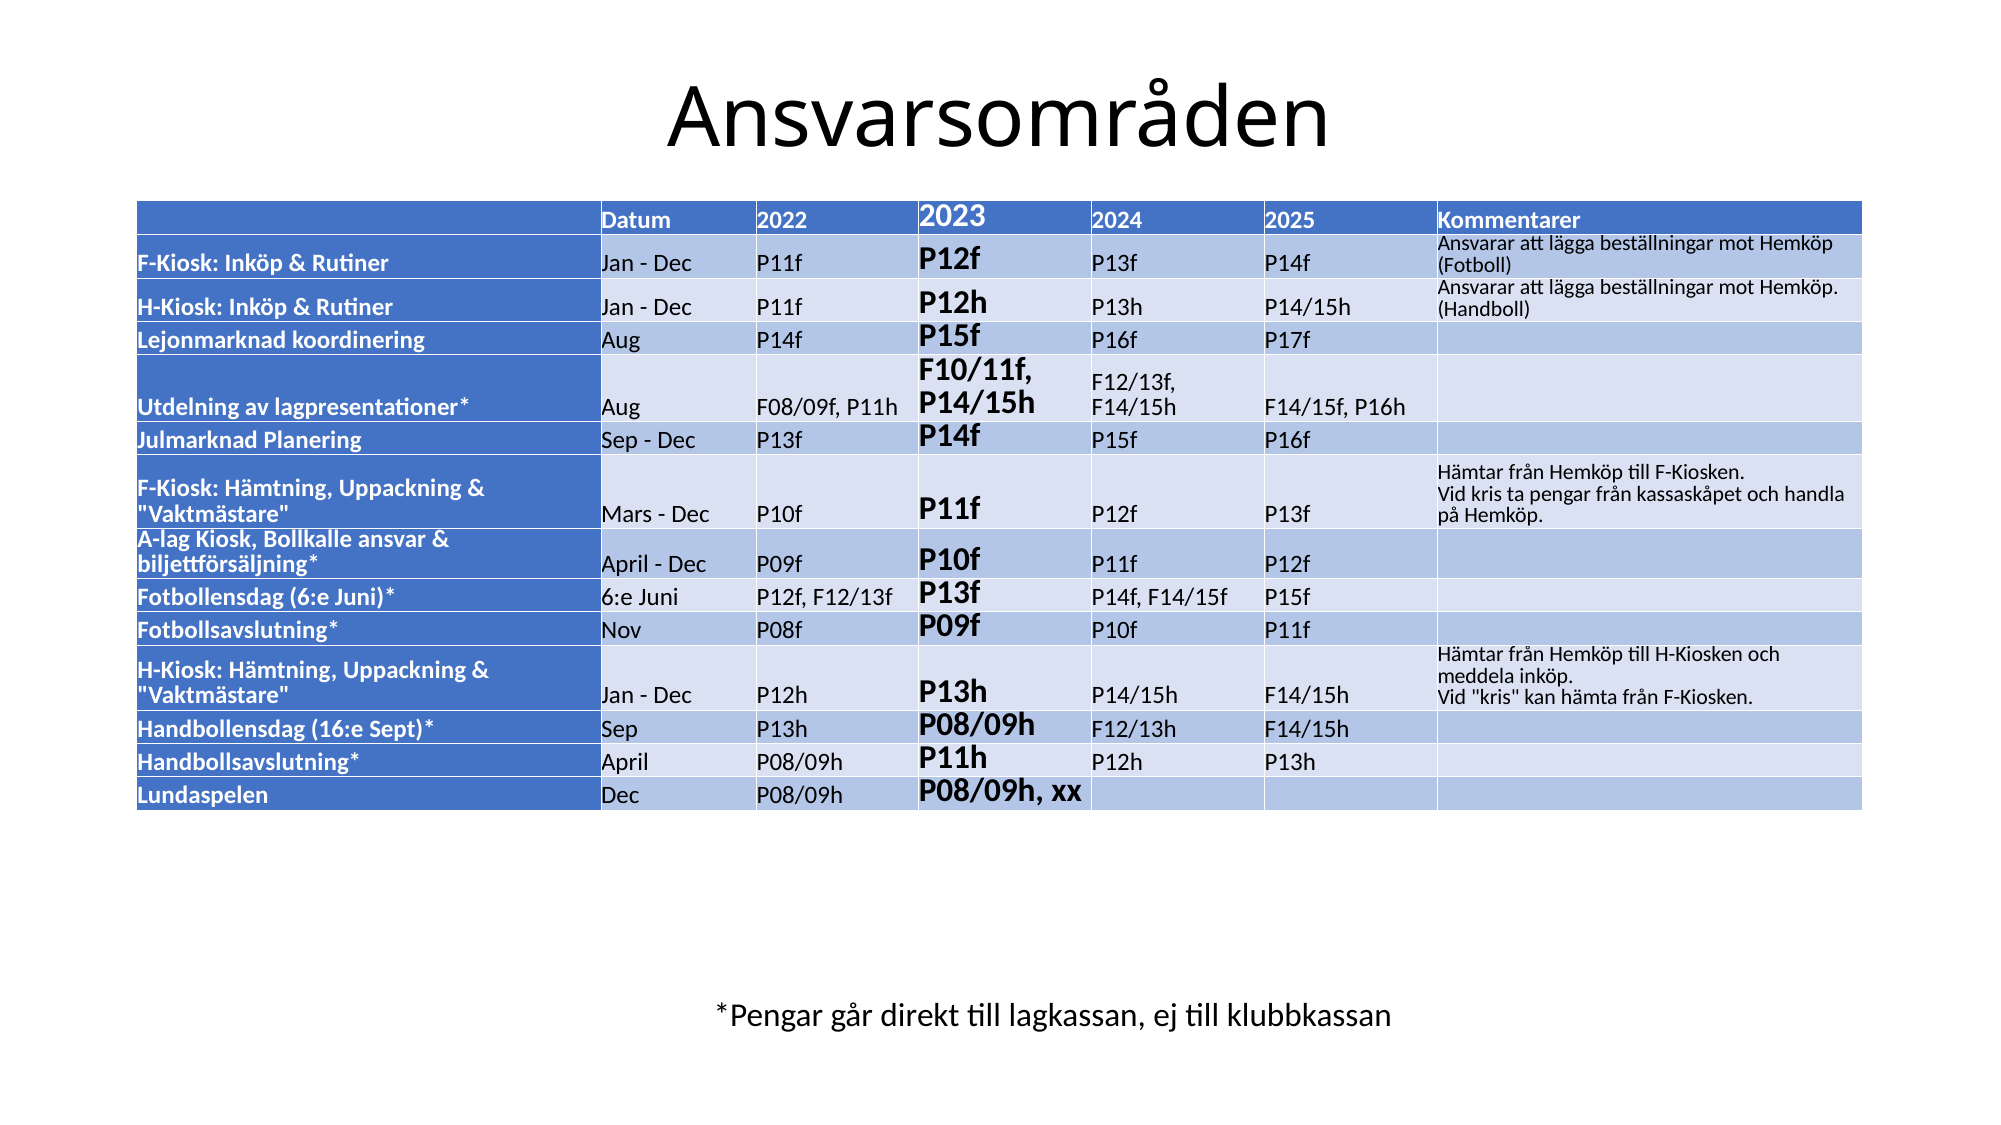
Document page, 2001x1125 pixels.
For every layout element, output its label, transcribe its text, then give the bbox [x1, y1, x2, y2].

table_cell [1438, 612, 1862, 645]
table_cell P11f [1265, 612, 1437, 645]
table_cell Lejonmarknad koordinering [137, 322, 601, 354]
table_cell [1438, 744, 1862, 776]
table_cell P14f [919, 422, 1091, 454]
table_cell P12h [919, 279, 1091, 321]
table_cell P14f, F14/15f [1092, 579, 1264, 611]
table_cell Lundaspelen [137, 777, 601, 810]
table_cell F-Kiosk: Hämtning, Uppackning & "Vaktmästare" [137, 455, 601, 528]
table_cell [1438, 529, 1862, 578]
table_cell F08/09f, P11h [757, 355, 918, 421]
table_cell Jan - Dec [602, 279, 756, 321]
table_cell H-Kiosk: Inköp & Rutiner [137, 279, 601, 321]
table_cell P08/09h, xx [919, 777, 1091, 810]
table_cell P13h [1265, 744, 1437, 776]
table_cell Jan - Dec [602, 646, 756, 710]
table_cell P14/15h [1265, 279, 1437, 321]
table_cell Hämtar från Hemköp till F-Kiosken. Vid kris ta pengar från kassaskåpet och handla på Hemköp. [1438, 455, 1862, 528]
table_cell F12/13f, F14/15h [1092, 355, 1264, 421]
table_cell P13f [1092, 235, 1264, 278]
table_cell P13f [1265, 455, 1437, 528]
table_cell P15f [1265, 579, 1437, 611]
table_cell Handbollsavslutning* [137, 744, 601, 776]
table_cell Dec [602, 777, 756, 810]
table_cell P13h [757, 711, 918, 743]
table_cell P14/15h [1092, 646, 1264, 710]
table_cell F10/11f, P14/15h [919, 355, 1091, 421]
table_cell P16f [1265, 422, 1437, 454]
table_cell Julmarknad Planering [137, 422, 601, 454]
table_cell Fotbollensdag (6:e Juni)* [137, 579, 601, 611]
table_cell Hämtar från Hemköp till H-Kiosken och meddela inköp. Vid "kris" kan hämta från F-Kiosken. [1438, 646, 1862, 710]
table_cell P13h [1092, 279, 1264, 321]
table_cell Ansvarar att lägga beställningar mot Hemköp (Fotboll) [1438, 235, 1862, 278]
table_header 2023 [919, 201, 1091, 234]
table_cell Aug [602, 355, 756, 421]
table_cell P11f [757, 279, 918, 321]
table_cell P12f [1092, 455, 1264, 528]
table_cell F12/13h [1092, 711, 1264, 743]
table_cell P14f [1265, 235, 1437, 278]
table_cell Jan - Dec [602, 235, 756, 278]
table_cell Sep - Dec [602, 422, 756, 454]
table_cell P15f [1092, 422, 1264, 454]
table_cell [1438, 711, 1862, 743]
table_cell P13f [919, 579, 1091, 611]
table_cell F14/15h [1265, 711, 1437, 743]
table_cell P11f [757, 235, 918, 278]
table_header 2022 [757, 201, 918, 234]
table_cell P10f [757, 455, 918, 528]
table_cell [1438, 422, 1862, 454]
table_cell P12f [1265, 529, 1437, 578]
table_cell F14/15h [1265, 646, 1437, 710]
table_cell P12h [1092, 744, 1264, 776]
table_cell F-Kiosk: Inköp & Rutiner [137, 235, 601, 278]
text_box *Pengar går direkt till lagkassan, ej till klubbkassan [218, 952, 1888, 1079]
table_cell Sep [602, 711, 756, 743]
table_header 2024 [1092, 201, 1264, 234]
table_header [137, 201, 601, 234]
table_cell 6:e Juni [602, 579, 756, 611]
table_cell A-lag Kiosk, Bollkalle ansvar & biljettförsäljning* [137, 529, 601, 578]
table_cell Handbollensdag (16:e Sept)* [137, 711, 601, 743]
table_cell P11f [919, 455, 1091, 528]
table_cell April - Dec [602, 529, 756, 578]
table_cell P12f [919, 235, 1091, 278]
table_cell [1438, 322, 1862, 354]
table_cell [1265, 777, 1437, 810]
table_cell Aug [602, 322, 756, 354]
table_cell P09f [919, 612, 1091, 645]
table_cell P10f [919, 529, 1091, 578]
table_header Kommentarer [1438, 201, 1862, 234]
table_cell Fotbollsavslutning* [137, 612, 601, 645]
table_cell P14f [757, 322, 918, 354]
table_cell P10f [1092, 612, 1264, 645]
table_cell P08/09h [757, 777, 918, 810]
table_cell April [602, 744, 756, 776]
table_header Datum [602, 201, 756, 234]
table_cell Ansvarar att lägga beställningar mot Hemköp. (Handboll) [1438, 279, 1862, 321]
table_cell P17f [1265, 322, 1437, 354]
table_cell Nov [602, 612, 756, 645]
table_cell P13f [757, 422, 918, 454]
title Ansvarsområden [165, 28, 1835, 201]
table_cell H-Kiosk: Hämtning, Uppackning & "Vaktmästare" [137, 646, 601, 710]
table_cell [1438, 355, 1862, 421]
table_cell Mars - Dec [602, 455, 756, 528]
table_cell F14/15f, P16h [1265, 355, 1437, 421]
table_cell [1092, 777, 1264, 810]
table_cell P08/09h [757, 744, 918, 776]
table_cell P15f [919, 322, 1091, 354]
table_header 2025 [1265, 201, 1437, 234]
table_cell [1438, 579, 1862, 611]
table_cell P12f, F12/13f [757, 579, 918, 611]
table_cell P09f [757, 529, 918, 578]
table_cell P16f [1092, 322, 1264, 354]
table_cell P12h [757, 646, 918, 710]
table_cell [1438, 777, 1862, 810]
table_cell P11f [1092, 529, 1264, 578]
table_cell P13h [919, 646, 1091, 710]
table_cell Utdelning av lagpresentationer* [137, 355, 601, 421]
table_cell P11h [919, 744, 1091, 776]
table_cell P08f [757, 612, 918, 645]
table_cell P08/09h [919, 711, 1091, 743]
